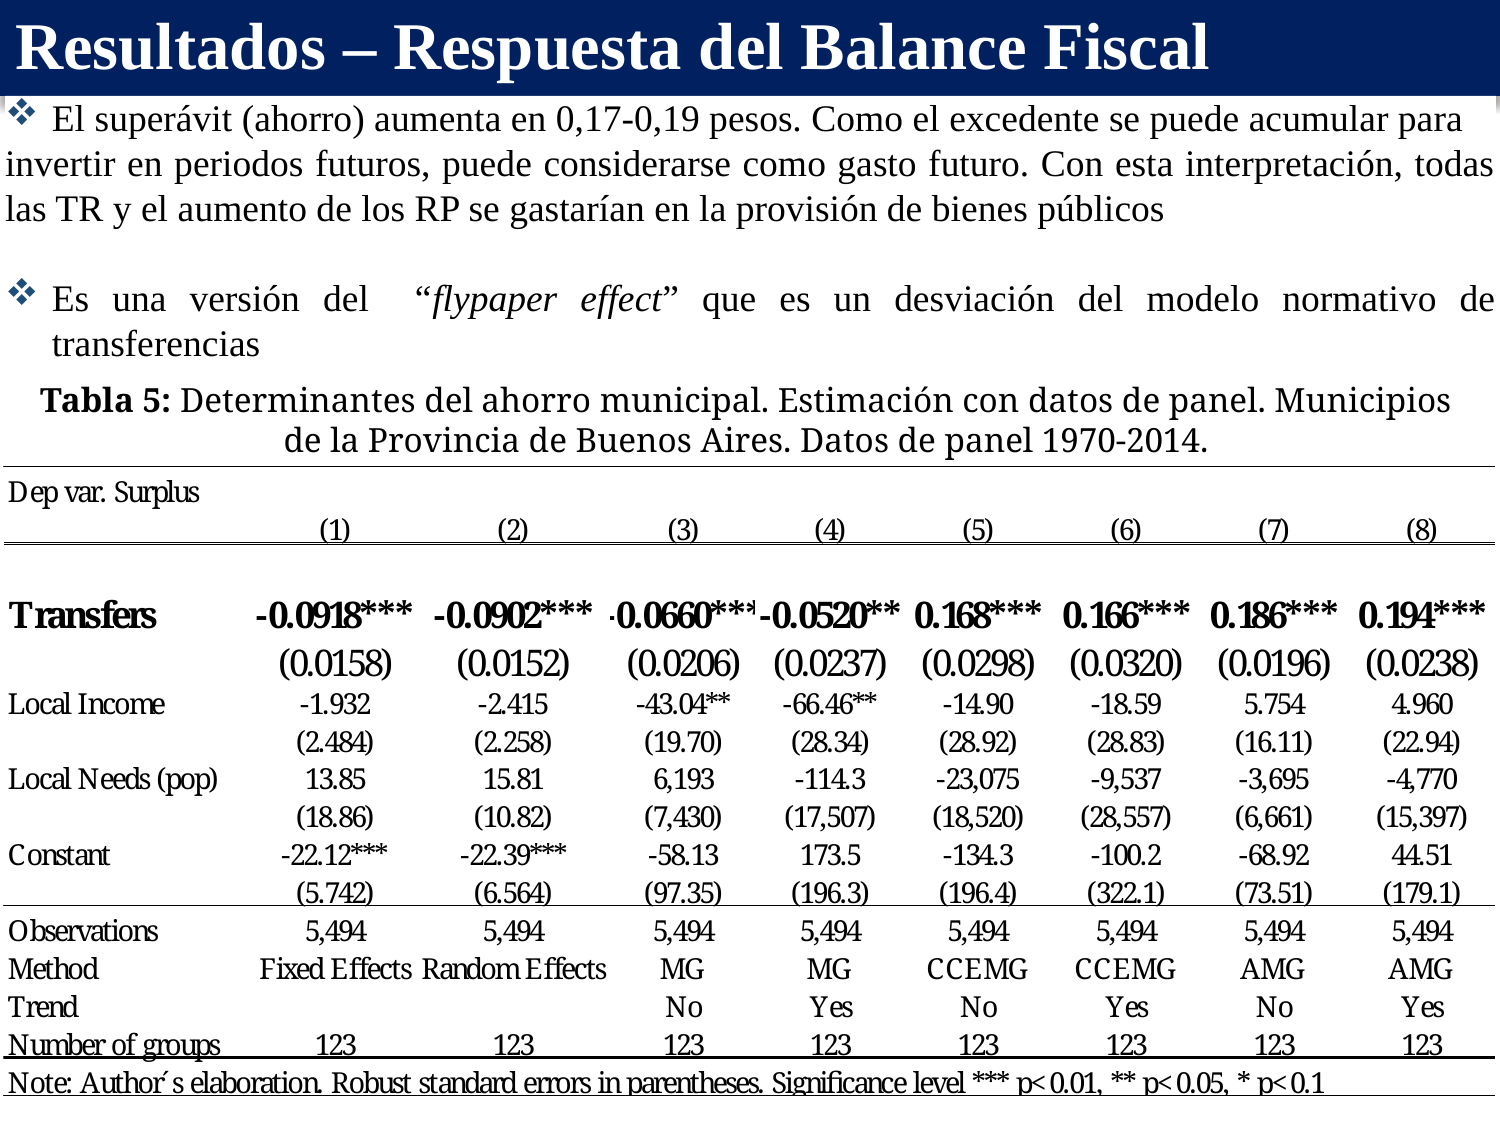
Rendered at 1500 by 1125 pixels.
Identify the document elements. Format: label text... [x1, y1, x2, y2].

picture [3, 466, 1496, 1097]
text_box Tabla 5: Determinantes del ahorro municipal. Estimación con datos de panel. Municipios de la Provincia de Buenos Aires. Datos de panel 1970-2014. [5, 371, 1489, 466]
text_box Resultados – Respuesta del Balance Fiscal [0, 0, 1500, 96]
text_box El superávit (ahorro) aumenta en 0,17-0,19 pesos. Como el excedente se puede acumular para invertir en periodos futuros, puede considerarse como gasto futuro. Con esta interpretación, todas las TR y el aumento de los RP se gastarían en la provisión de bienes públicos Es una versión del “flypaper effect” que es un desviación del modelo normativo de transferencias [5, 95, 1496, 362]
